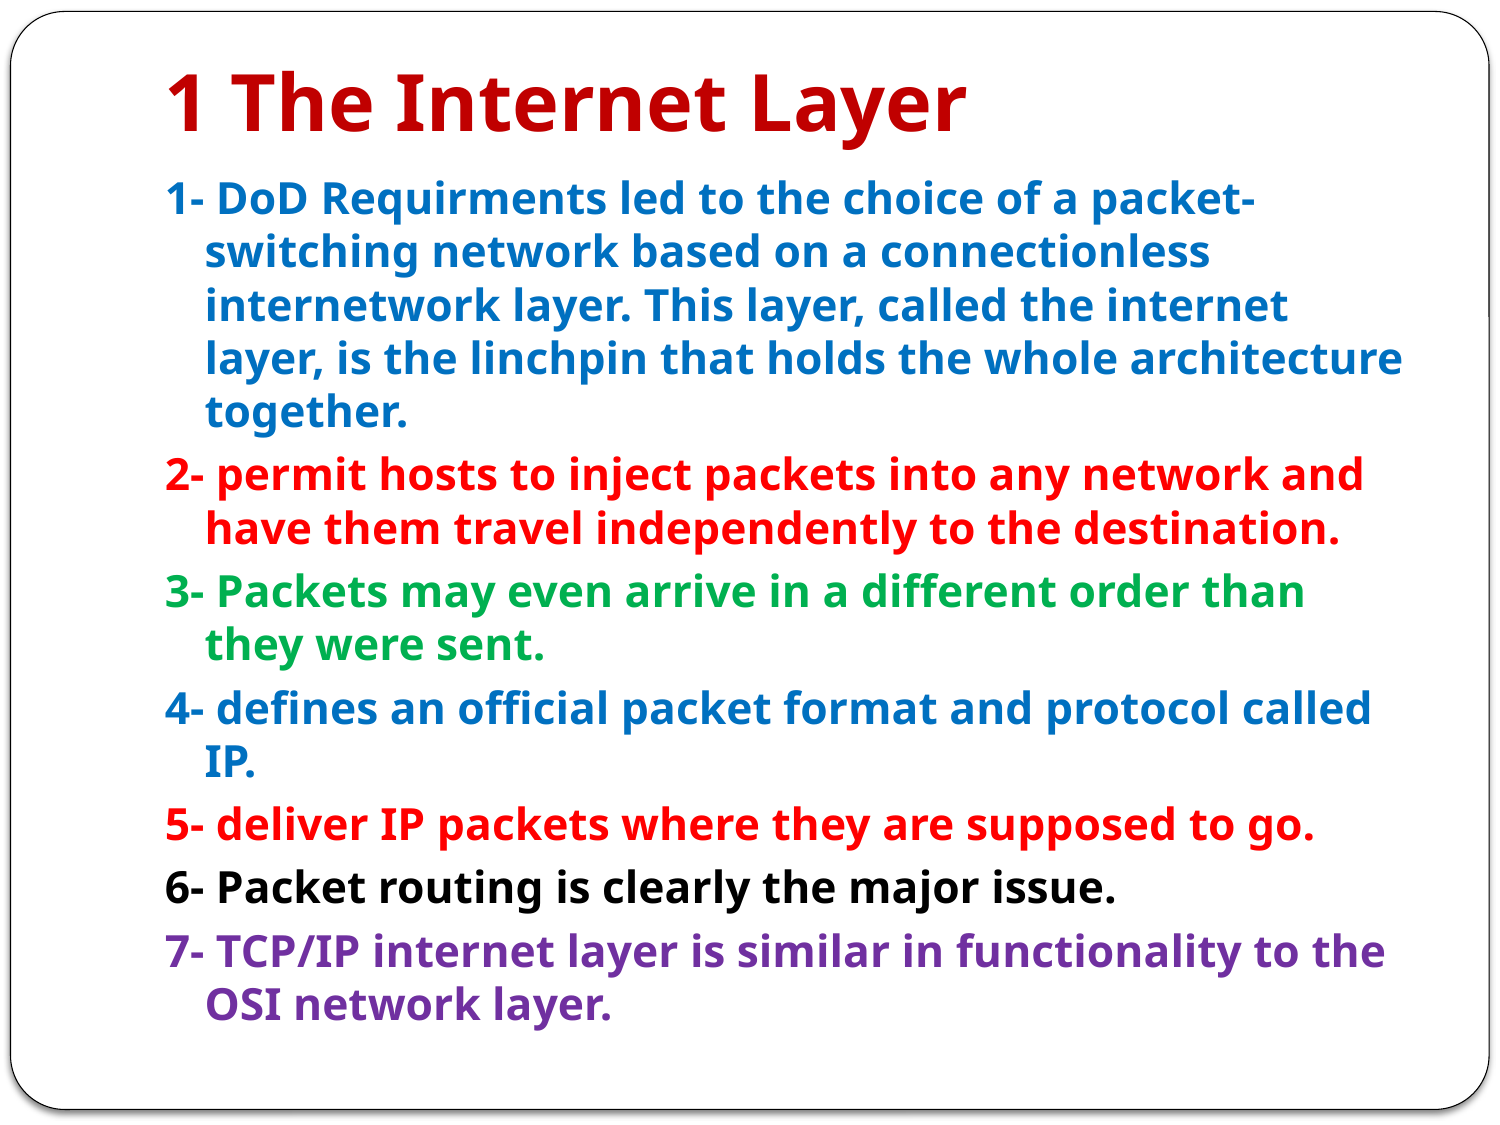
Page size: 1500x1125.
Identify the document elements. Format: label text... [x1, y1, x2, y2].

list 1- DoD Requirments led to the choice of a packet-switching network based on a connectionless internetwork layer. This layer, called the internet layer, is the linchpin that holds the whole architecture together. 2- permit hosts to inject packets into any network and have them travel independently to the destination. 3- Packets may even arrive in a different order than they were sent. 4- defines an official packet format and protocol called IP. 5- deliver IP packets where they are supposed to go. 6- Packet routing is clearly the major issue. 7- TCP/IP internet layer is similar in functionality to the OSI network layer. [150, 162, 1425, 1038]
title 1 The Internet Layer [150, 45, 1425, 162]
